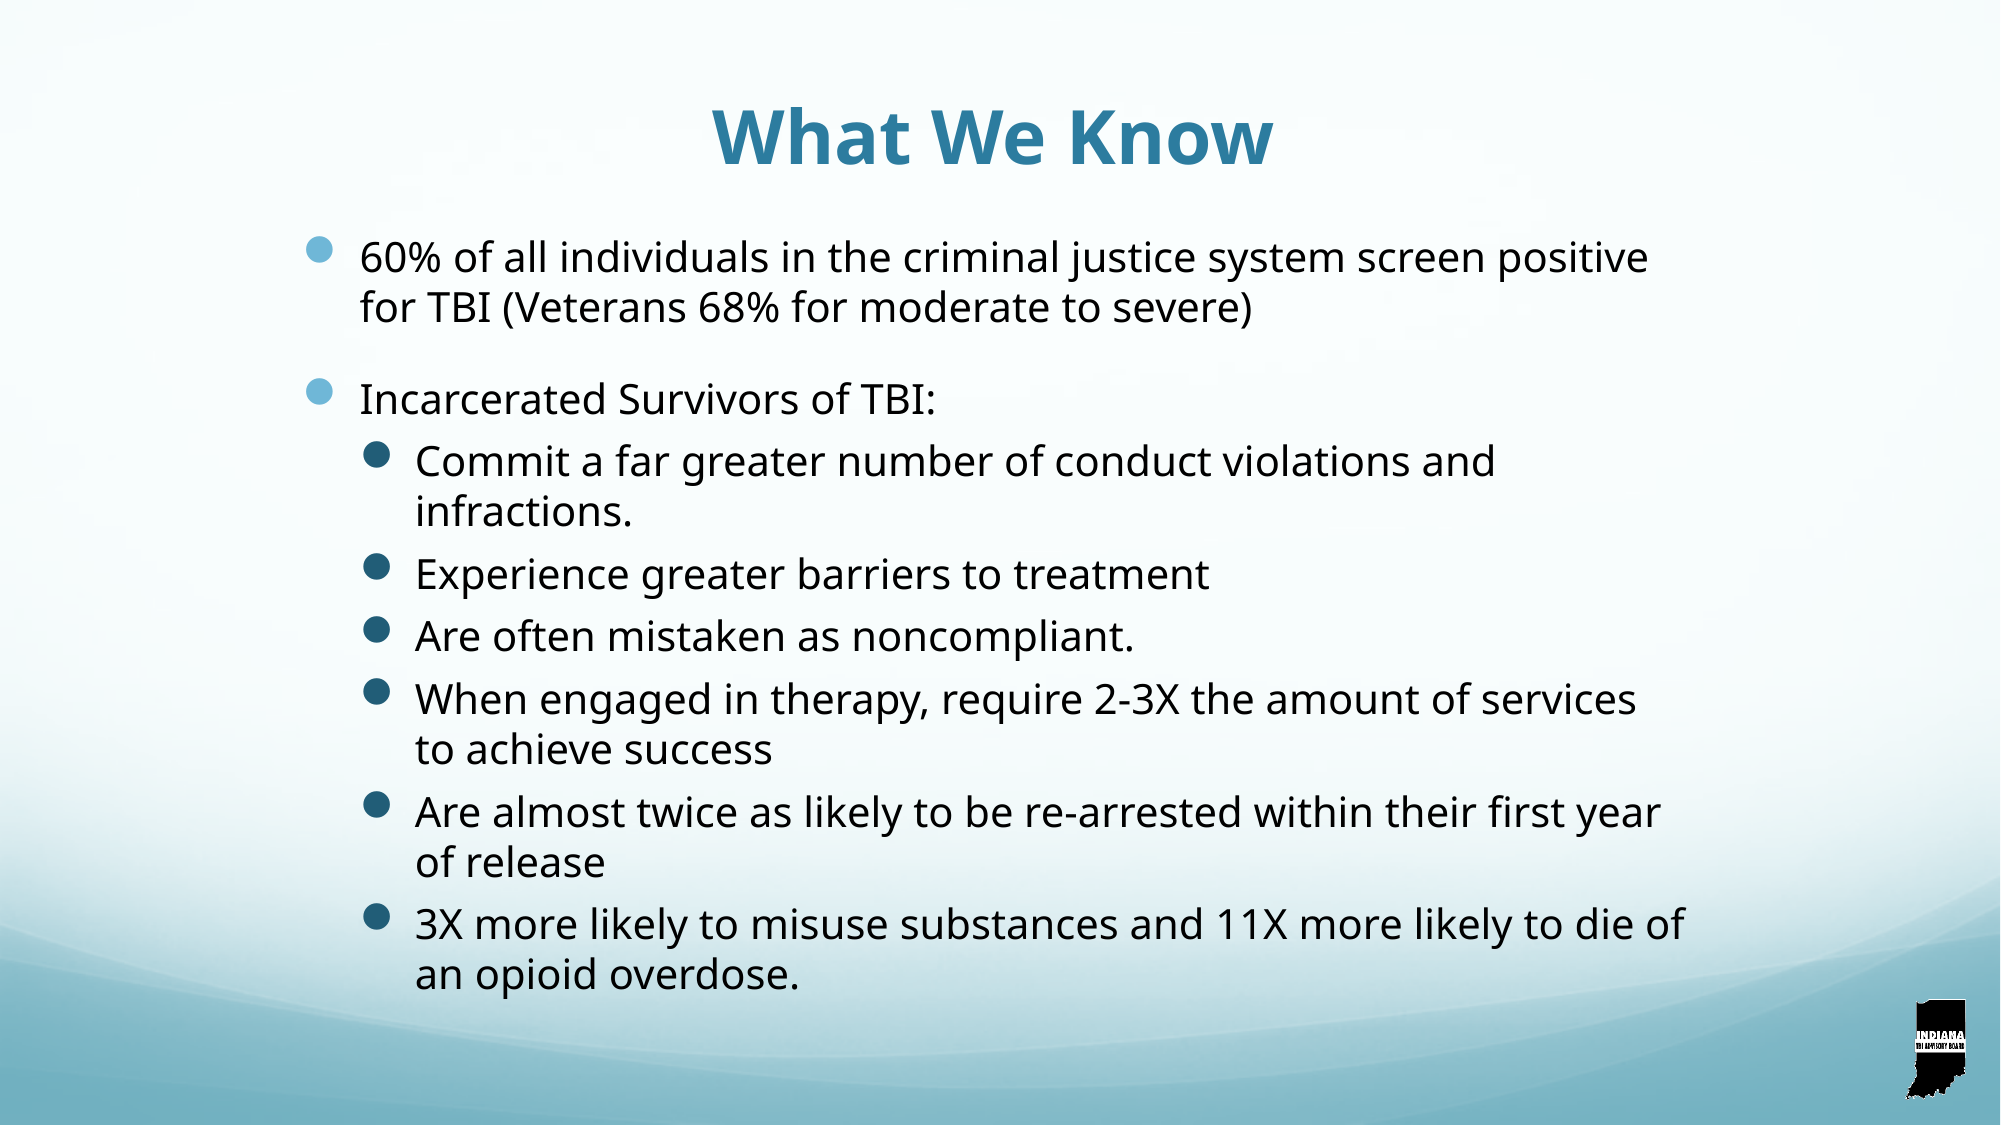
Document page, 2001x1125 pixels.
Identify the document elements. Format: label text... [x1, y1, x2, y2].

list 60% of all individuals in the criminal justice system screen positive for TBI (Veterans 68% for moderate to severe) Incarcerated Survivors of TBI: Commit a far greater number of conduct violations and infractions. Experience greater barriers to treatment Are often mistaken as noncompliant. When engaged in therapy, require 2-3X the amount of services to achieve success Are almost twice as likely to be re-arrested within their first year of release 3X more likely to misuse substances and 11X more likely to die of an opioid overdose. [287, 223, 1700, 936]
title What We Know [356, 0, 1632, 188]
picture [1905, 999, 1966, 1100]
